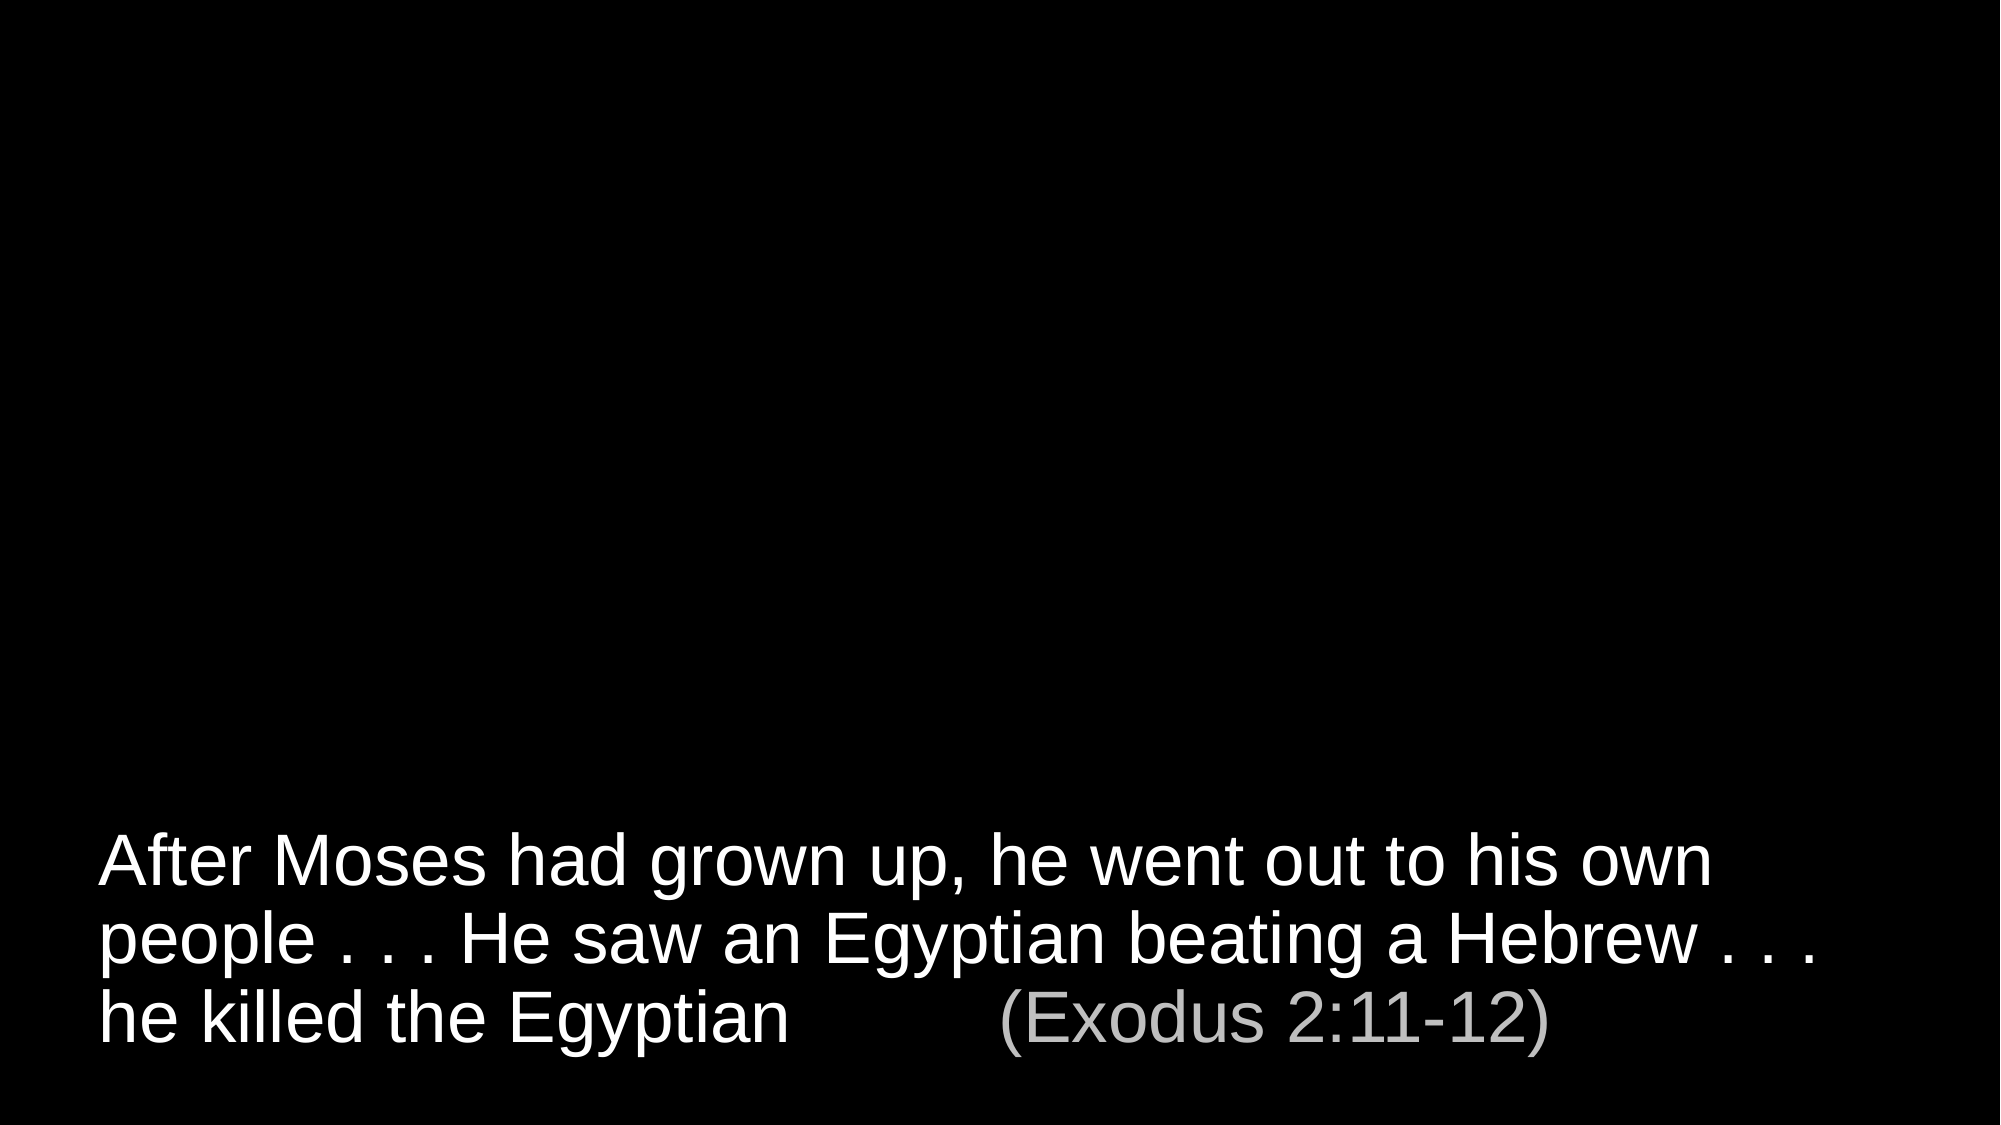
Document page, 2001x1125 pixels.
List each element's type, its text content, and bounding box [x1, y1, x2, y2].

title After Moses had grown up, he went out to his own people . . . He saw an Egyptian beating a Hebrew . . . he killed the Egyptian (Exodus 2:11-12) [83, 811, 1925, 1125]
